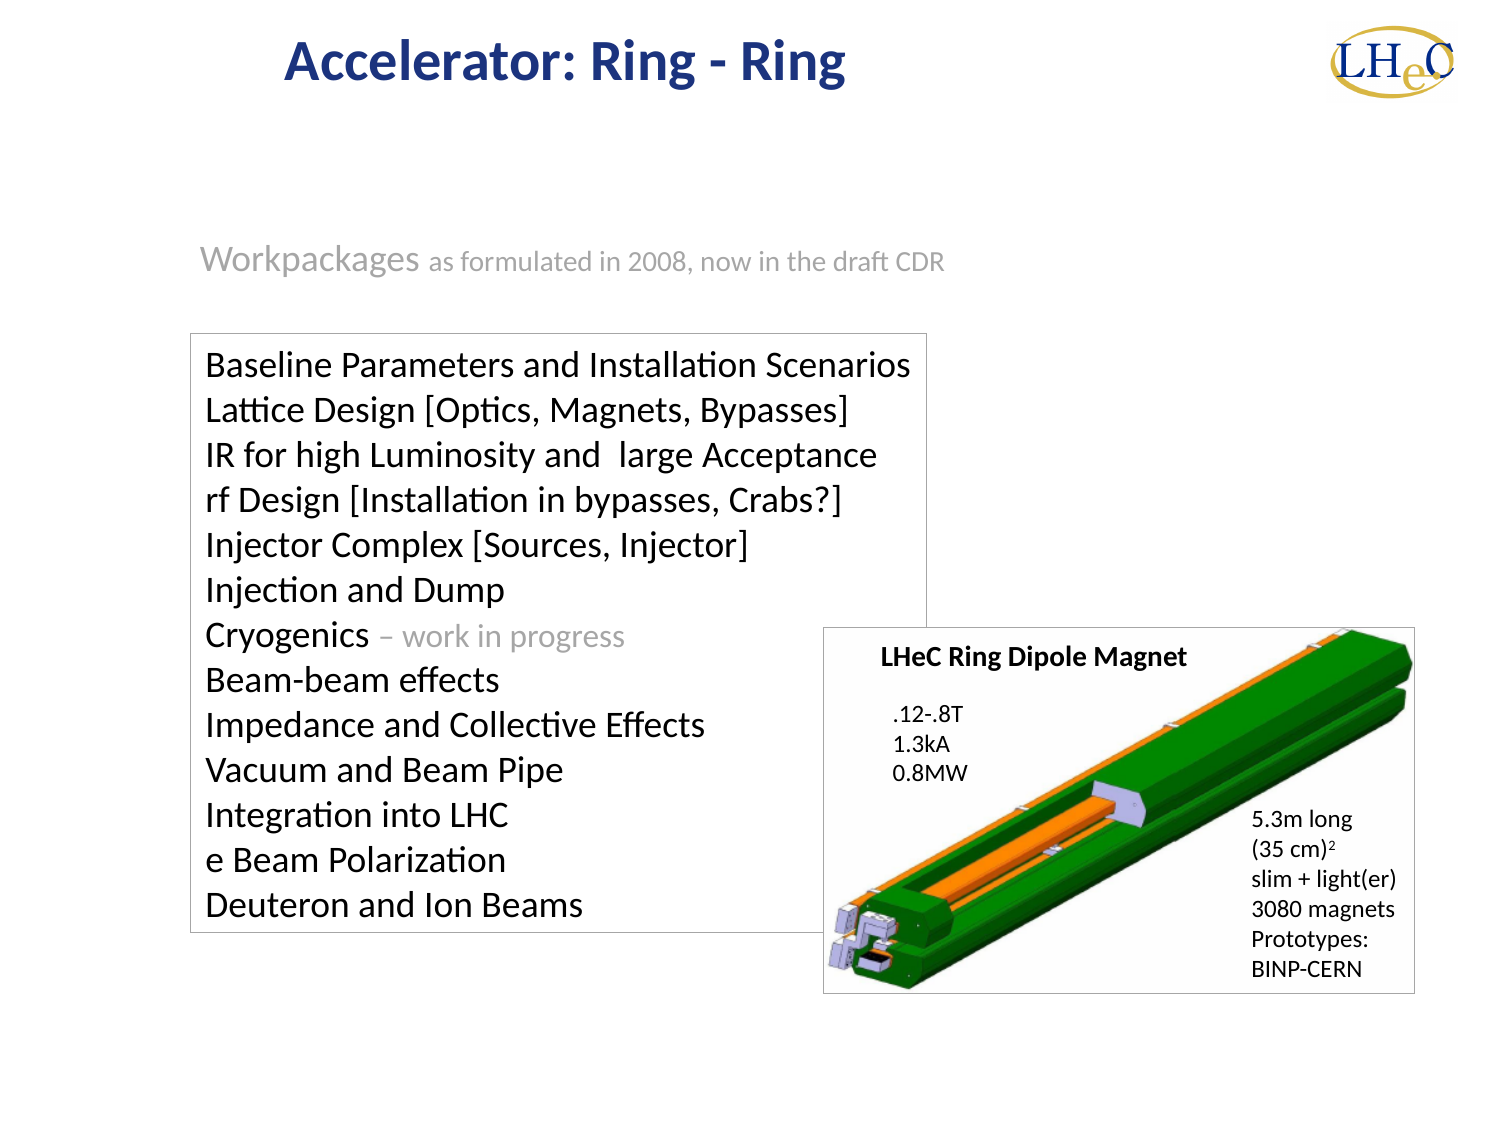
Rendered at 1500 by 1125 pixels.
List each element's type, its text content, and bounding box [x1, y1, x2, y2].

text_box Baseline Parameters and Installation Scenarios Lattice Design [Optics, Magnets, Bypasses] IR for high Luminosity and large Acceptance rf Design [Installation in bypasses, Crabs?] Injector Complex [Sources, Injector] Injection and Dump Cryogenics – work in progress Beam-beam effects Impedance and Collective Effects Vacuum and Beam Pipe Integration into LHC e Beam Polarization Deuteron and Ion Beams [190, 333, 927, 933]
title Accelerator: Ring - Ring [0, 0, 1118, 115]
picture [1325, 20, 1459, 103]
text_box Workpackages as formulated in 2008, now in the draft CDR [185, 227, 984, 332]
picture [823, 627, 1416, 994]
